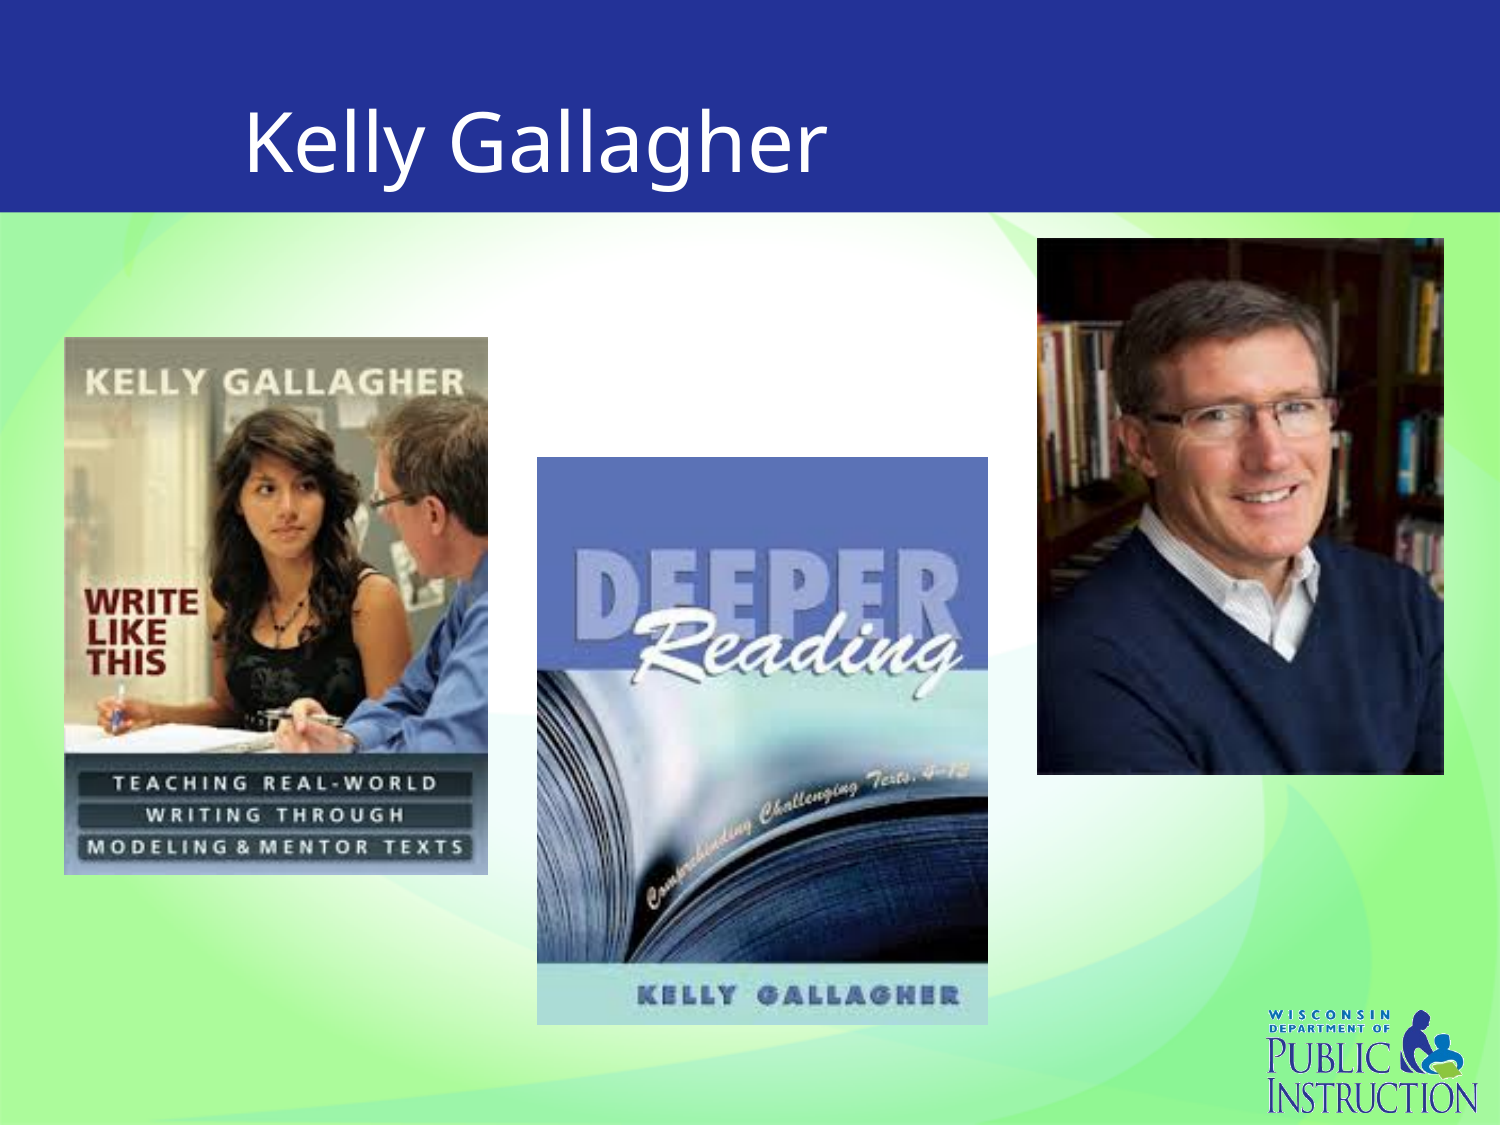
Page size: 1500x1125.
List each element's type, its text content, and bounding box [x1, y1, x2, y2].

picture [1266, 1010, 1478, 1113]
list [1037, 238, 1444, 776]
picture [537, 457, 988, 1026]
text_box [0, 214, 1500, 1125]
picture [64, 337, 488, 876]
title Kelly Gallagher [74, 44, 1426, 233]
text_box [0, 0, 1500, 214]
